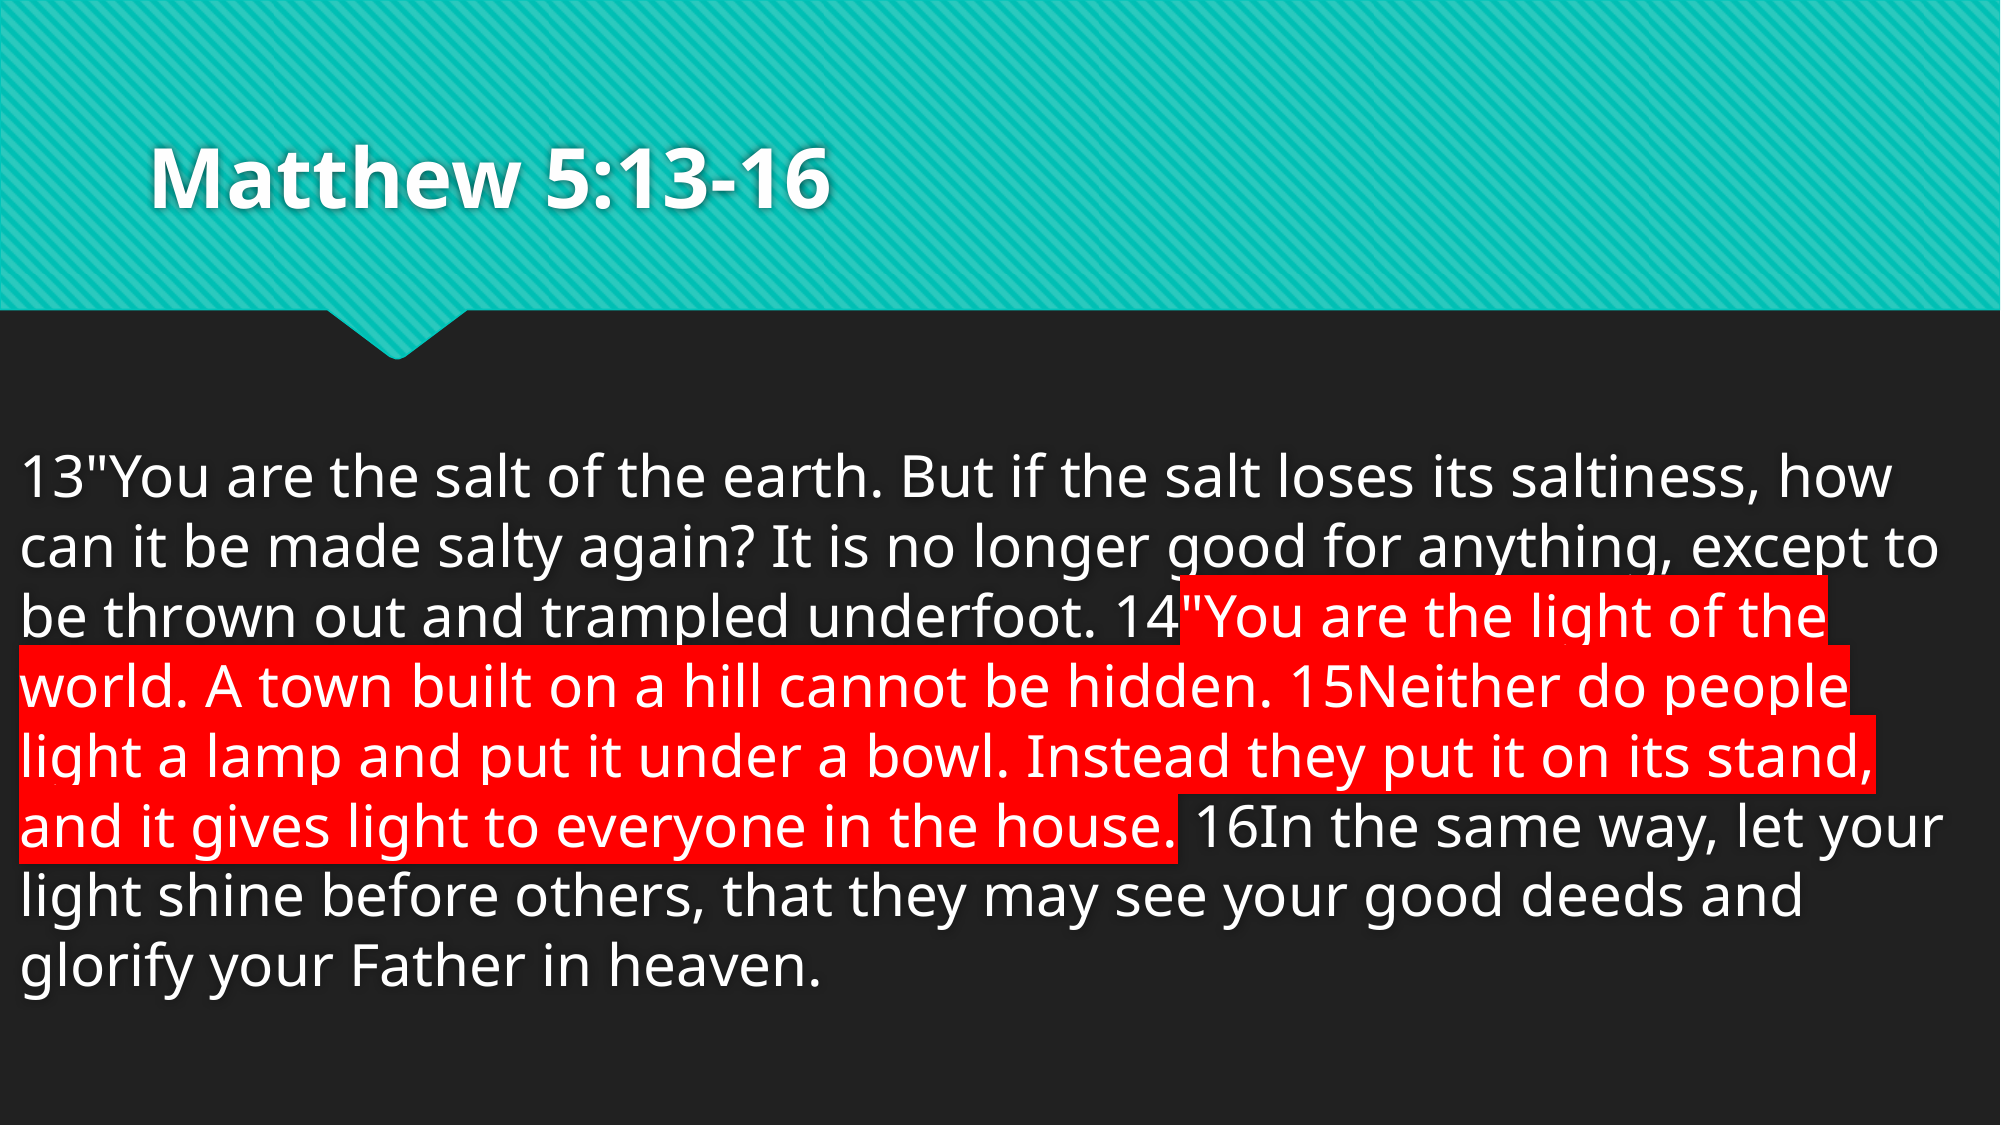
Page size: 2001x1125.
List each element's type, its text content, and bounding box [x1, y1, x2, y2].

list 13"You are the salt of the earth. But if the salt loses its saltiness, how can it be made salty again? It is no longer good for anything, except to be thrown out and trampled underfoot. 14"You are the light of the world. A town built on a hill cannot be hidden. 15Neither do people light a lamp and put it under a bowl. Instead they put it on its stand, and it gives light to everyone in the house. 16In the same way, let your light shine before others, that they may see your good deeds and glorify your Father in heaven. [4, 313, 2000, 1125]
title Matthew 5:13-16 [132, 73, 1868, 233]
